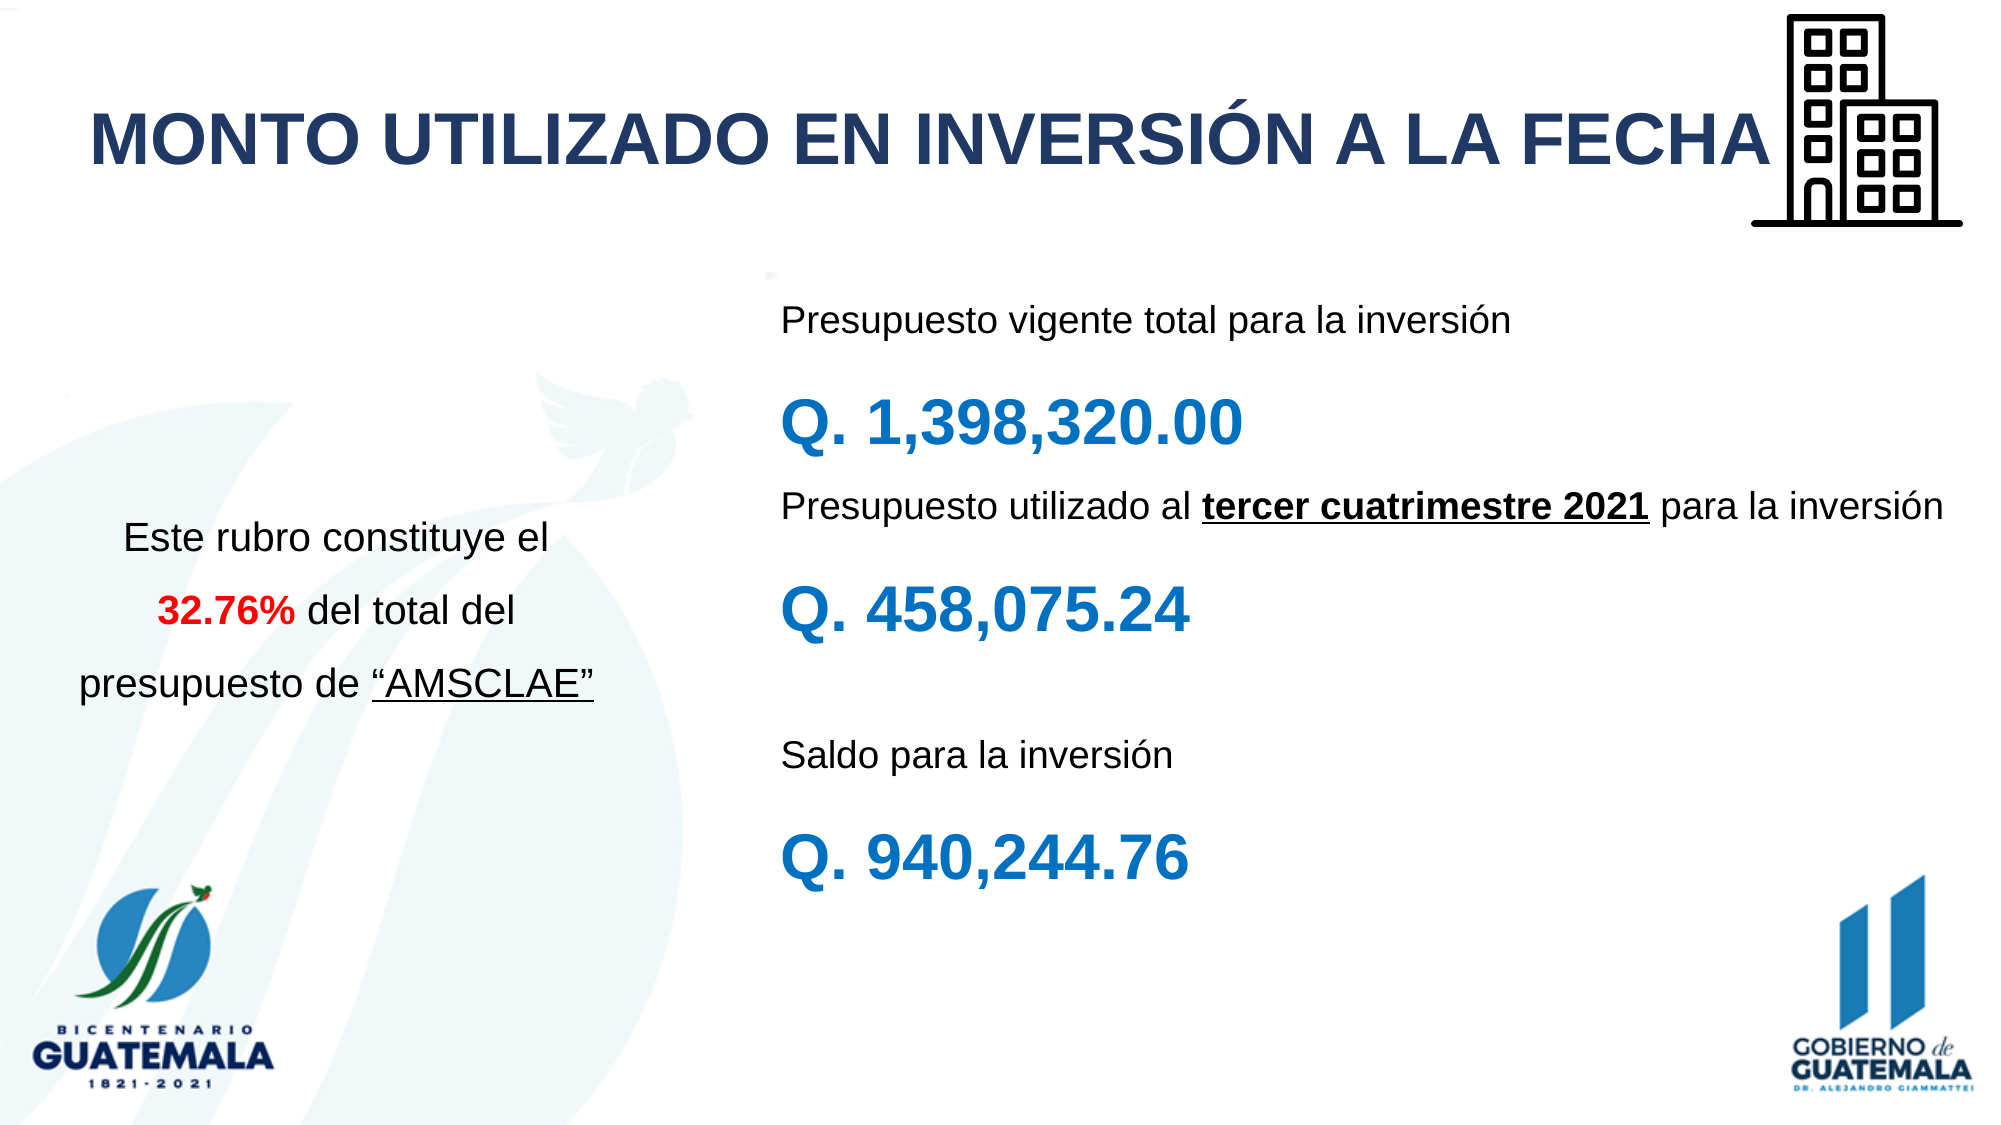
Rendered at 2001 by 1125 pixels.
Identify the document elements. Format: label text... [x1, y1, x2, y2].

text_box Presupuesto vigente total para la inversión Q. 1,398,320.00 Presupuesto utilizado al tercer cuatrimestre 2021 para la inversión Q. 458,075.24 Saldo para la inversión Q. 940,244.76 [765, 264, 1981, 946]
picture [0, 0, 2001, 1125]
title MONTO UTILIZADO EN INVERSIÓN A LA FECHA [74, 54, 1751, 227]
text_box Este rubro constituye el 32.76% del total del presupuesto de “AMSCLAE” [63, 385, 610, 784]
